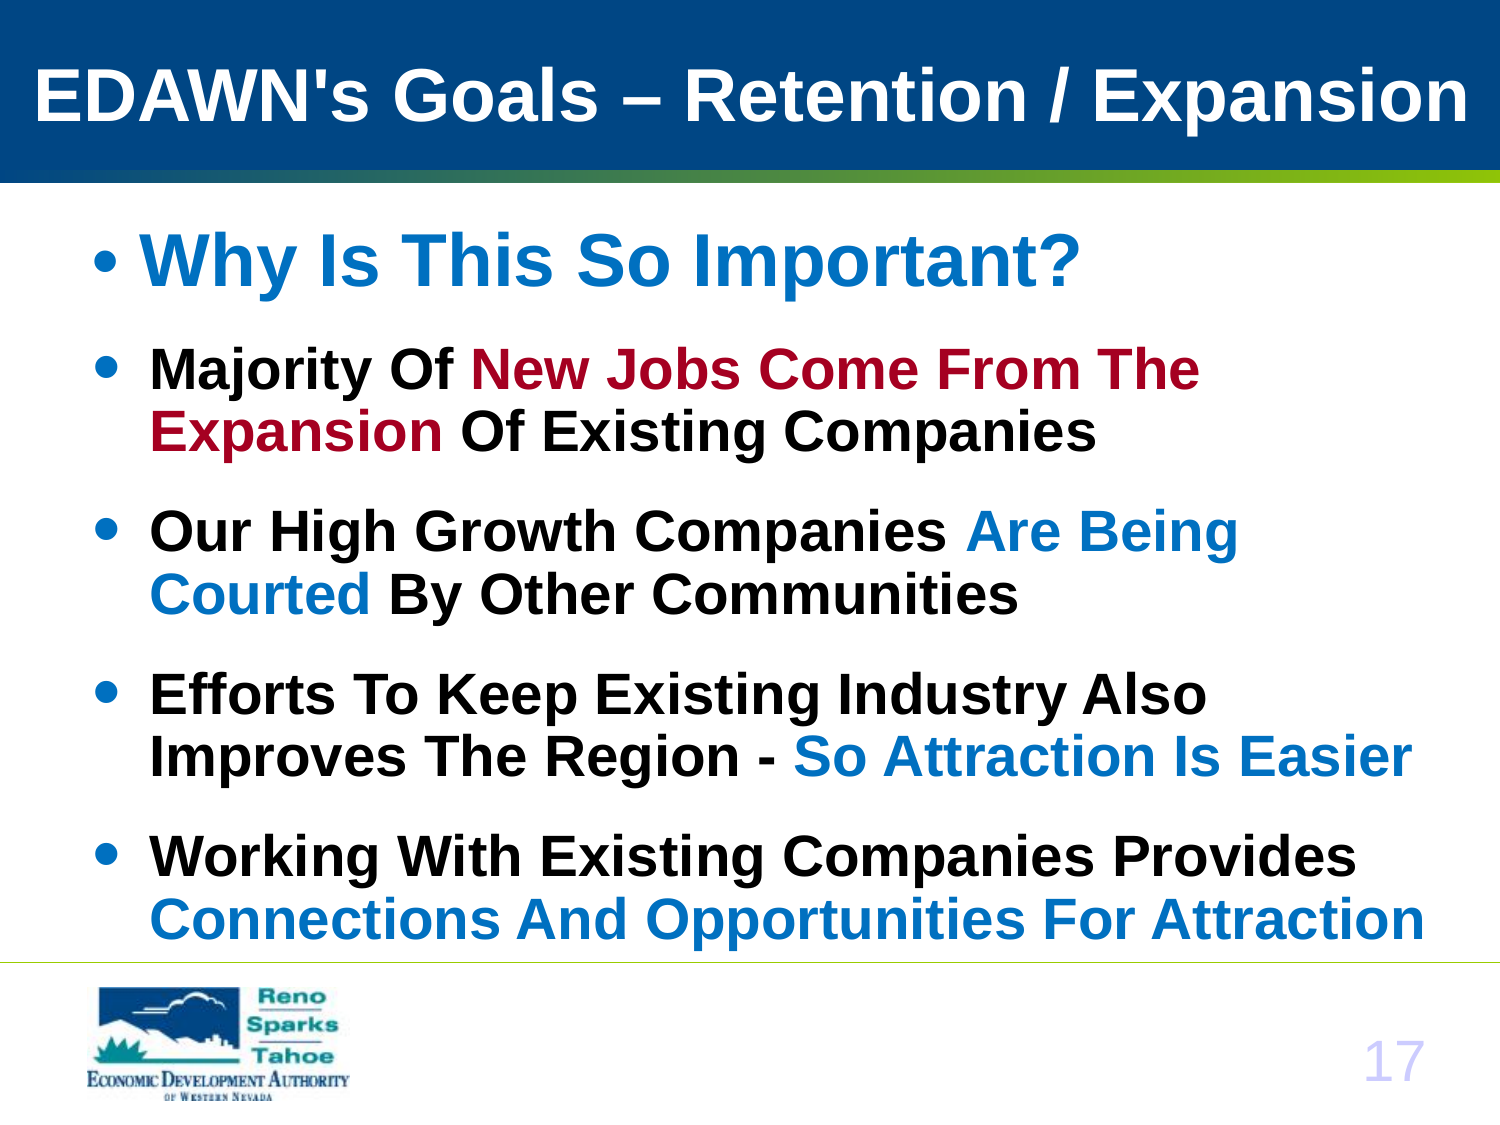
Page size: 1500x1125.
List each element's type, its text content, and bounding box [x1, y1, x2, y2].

text_box • Why Is This So Important? Majority Of New Jobs Come From The Expansion Of Existing Companies Our High Growth Companies Are Being Courted By Other Communities Efforts To Keep Existing Industry Also Improves The Region - So Attraction Is Easier Working With Existing Companies Provides Connections And Opportunities For Attraction [77, 176, 1473, 959]
text_box EDAWN's Goals – Retention / Expansion [18, 39, 1500, 145]
picture [87, 987, 350, 1101]
